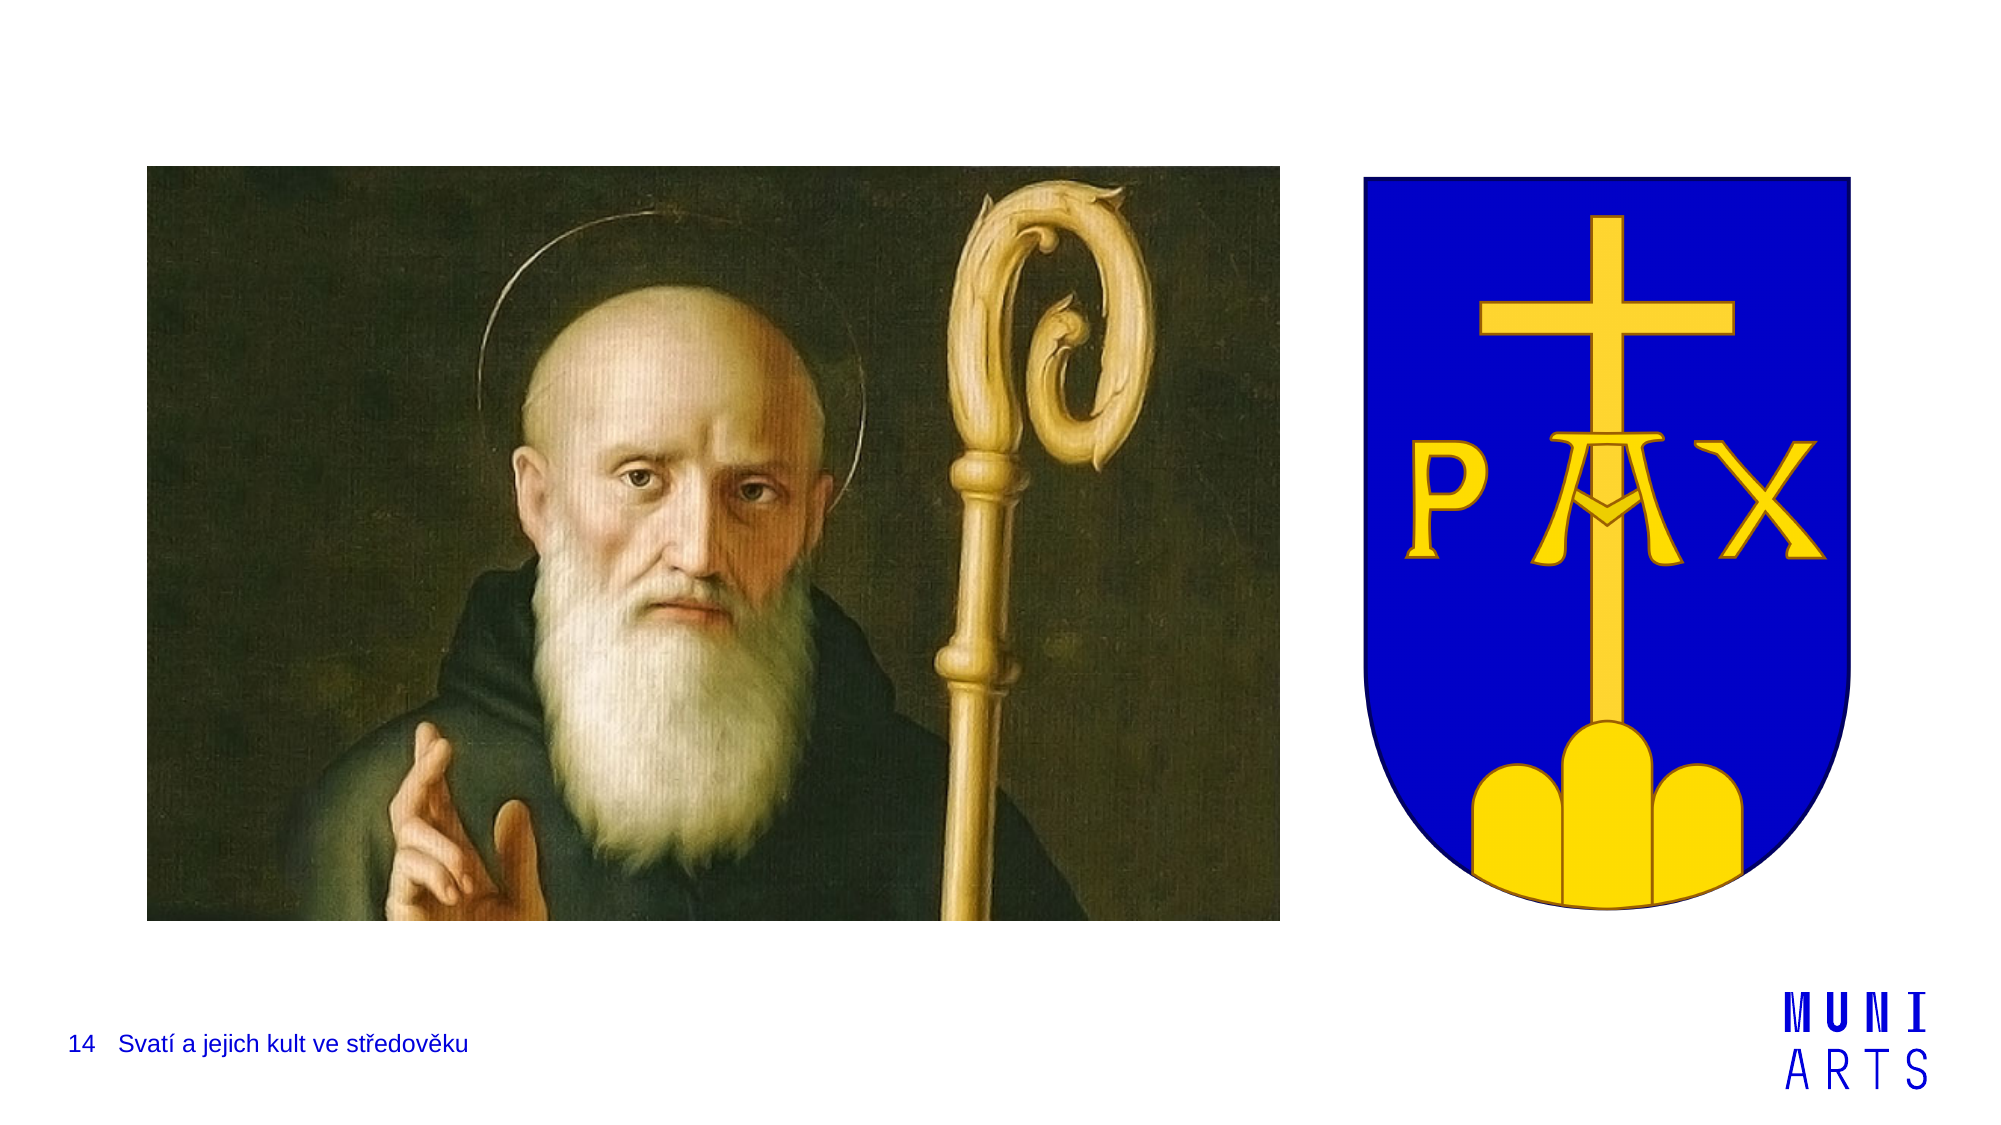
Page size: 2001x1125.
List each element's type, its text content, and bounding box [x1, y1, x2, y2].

footer Svatí a jejich kult ve středověku [118, 1021, 1418, 1063]
picture [1360, 173, 1853, 915]
slide_number 14 [67, 1021, 110, 1063]
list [147, 166, 1280, 922]
